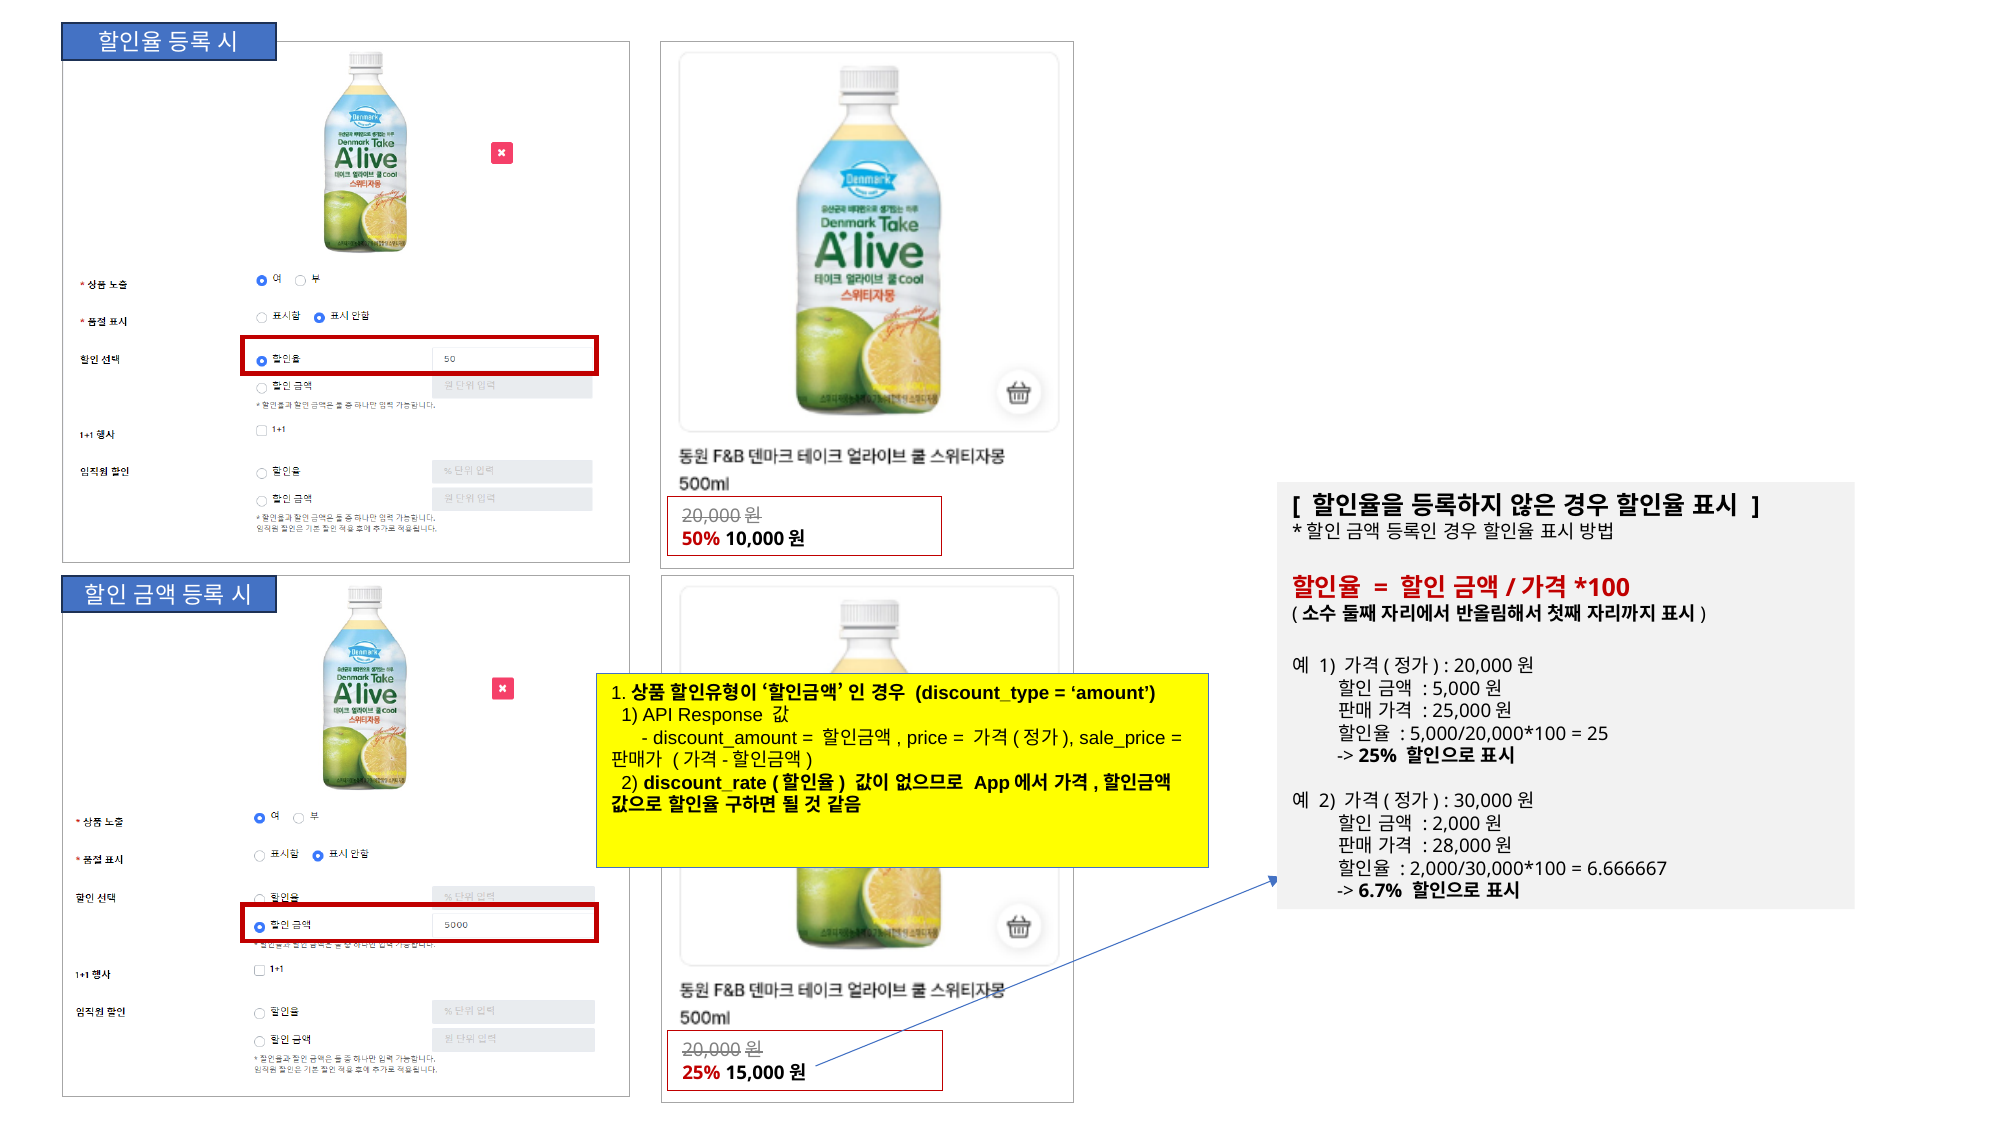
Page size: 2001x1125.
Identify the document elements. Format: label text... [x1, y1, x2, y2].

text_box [815, 876, 1282, 1066]
picture [62, 41, 630, 563]
text_box 1.상품 할인유형이 ‘할인금액’ 인 경우 (discount_type = ‘amount’) 1) API Response 값 - discount_amount = 할인금액, price = 가격(정가), sale_price = 판매가 (가격-할인금액) 2) discount_rate (할인율) 값이 없으므로 App에서 가격,할인금액 값으로 할인율 구하면 될 것 같음 [630, 673, 661, 868]
text_box 할인율 등록 시 [61, 22, 277, 61]
picture [661, 575, 1074, 1103]
text_box [ 할인율을 등록하지 않은 경우 할인율 표시 ] *할인 금액 등록인 경우 할인율 표시 방법 할인율 = 할인 금액/가격*100 (소수 둘째 자리에서 반올림해서 첫째 자리까지 표시) 예 1) 가격(정가) : 20,000원 할인 금액 : 5,000원 판매 가격 : 25,000원 할인율 : 5,000/20,000*100 = 25 -> 25% 할인으로 표시 예 2) 가격(정가) : 30,000원 할인 금액 : 2,000원 판매 가격 : 28,000원 할인율 : 2,000/30,000*100 = 6.666667 -> 6.7% 할인으로 표시 [1277, 482, 1855, 910]
text_box 1.상품 할인유형이 ‘할인금액’ 인 경우 (discount_type = ‘amount’) 1) API Response 값 - discount_amount = 할인금액, price = 가격(정가), sale_price = 판매가 (가격-할인금액) 2) discount_rate (할인율) 값이 없으므로 App에서 가격,할인금액 값으로 할인율 구하면 될 것 같음 [1074, 673, 1209, 868]
picture [660, 41, 1074, 569]
picture [62, 575, 630, 1097]
